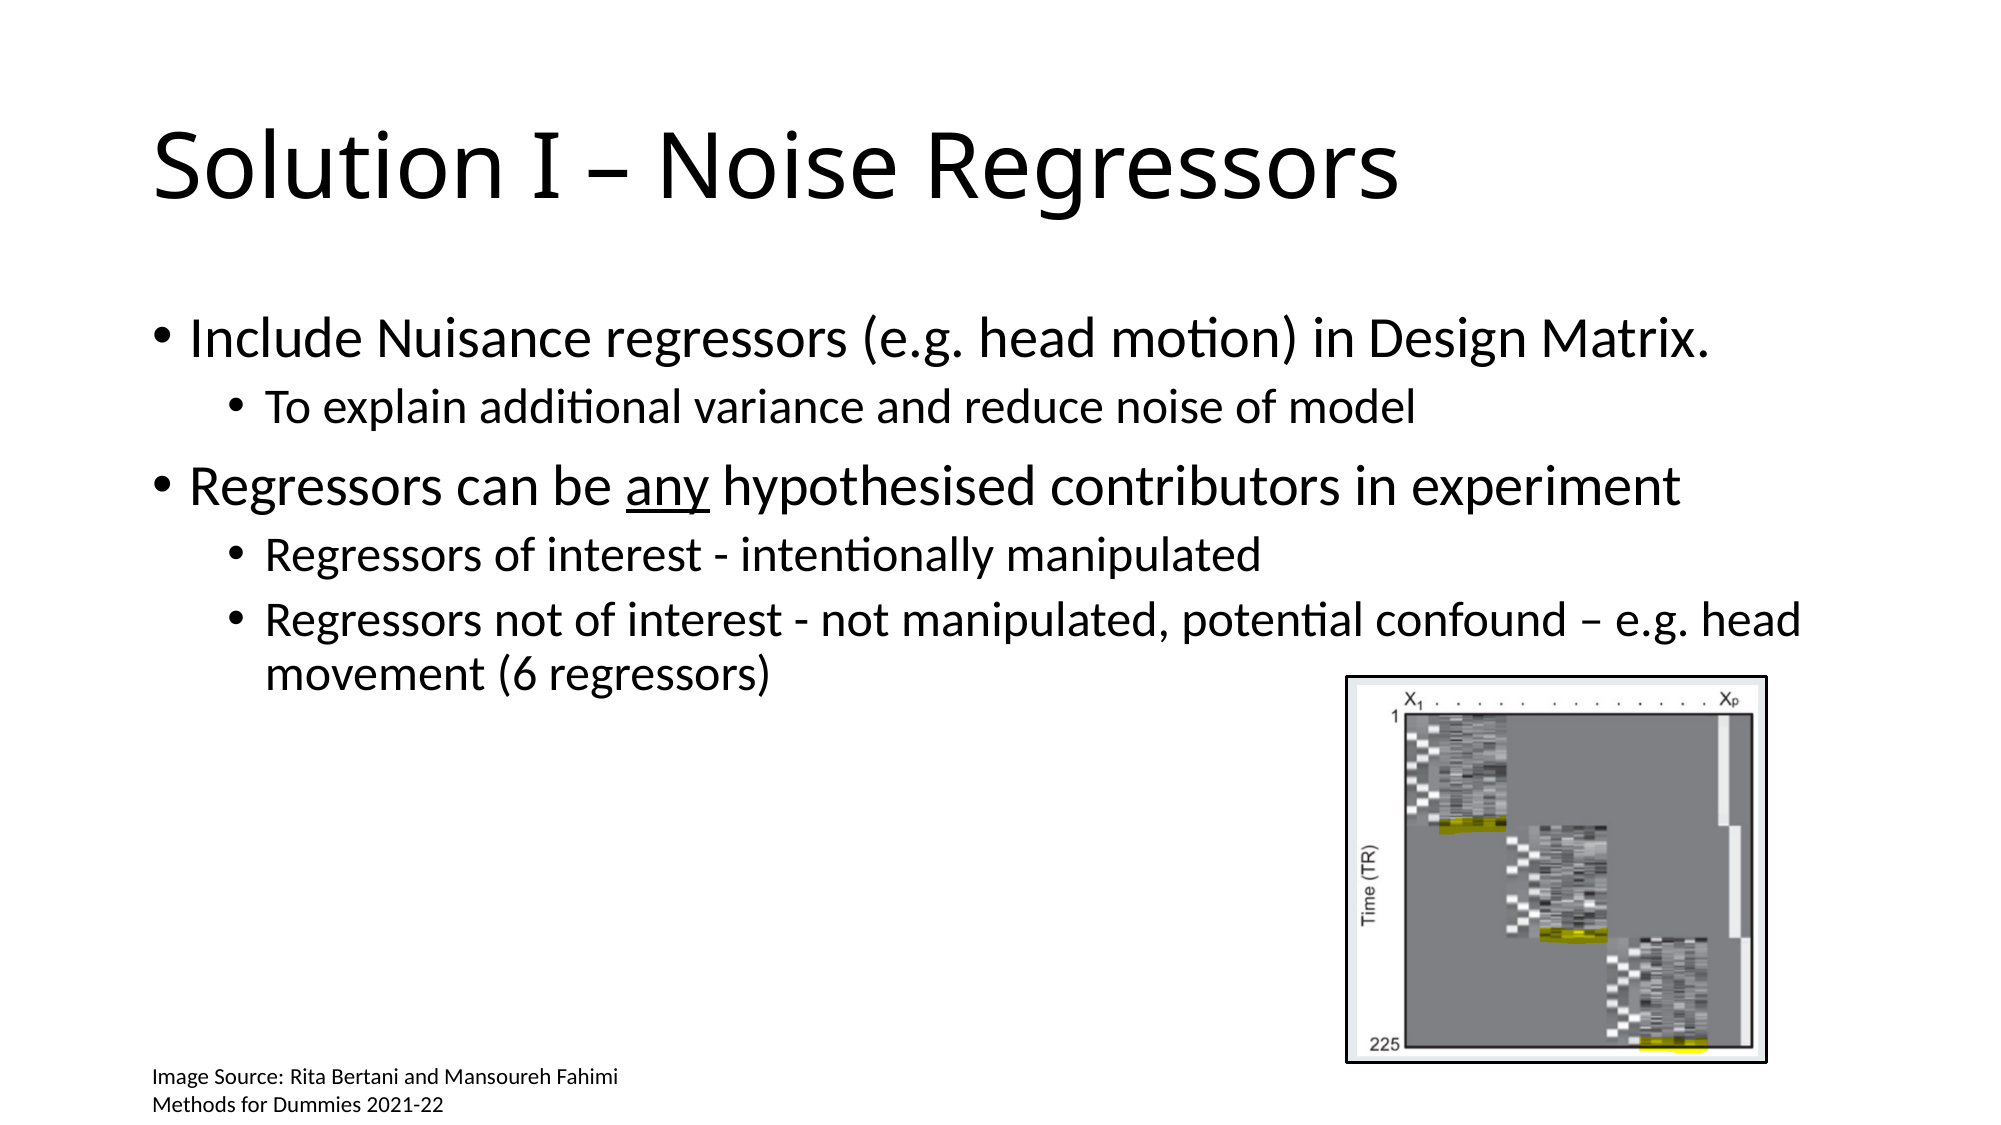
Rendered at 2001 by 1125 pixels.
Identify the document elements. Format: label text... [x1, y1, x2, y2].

text_box Image Source: Rita Bertani and Mansoureh Fahimi Methods for Dummies 2021-22 [137, 1054, 914, 1124]
title Solution I – Noise Regressors [137, 59, 1863, 278]
list Include Nuisance regressors (e.g. head motion) in Design Matrix. To explain additional variance and reduce noise of model Regressors can be any hypothesised contributors in experiment Regressors of interest - intentionally manipulated Regressors not of interest - not manipulated, potential confound – e.g. head movement (6 regressors) [137, 299, 1863, 1014]
picture [1348, 677, 1766, 1061]
